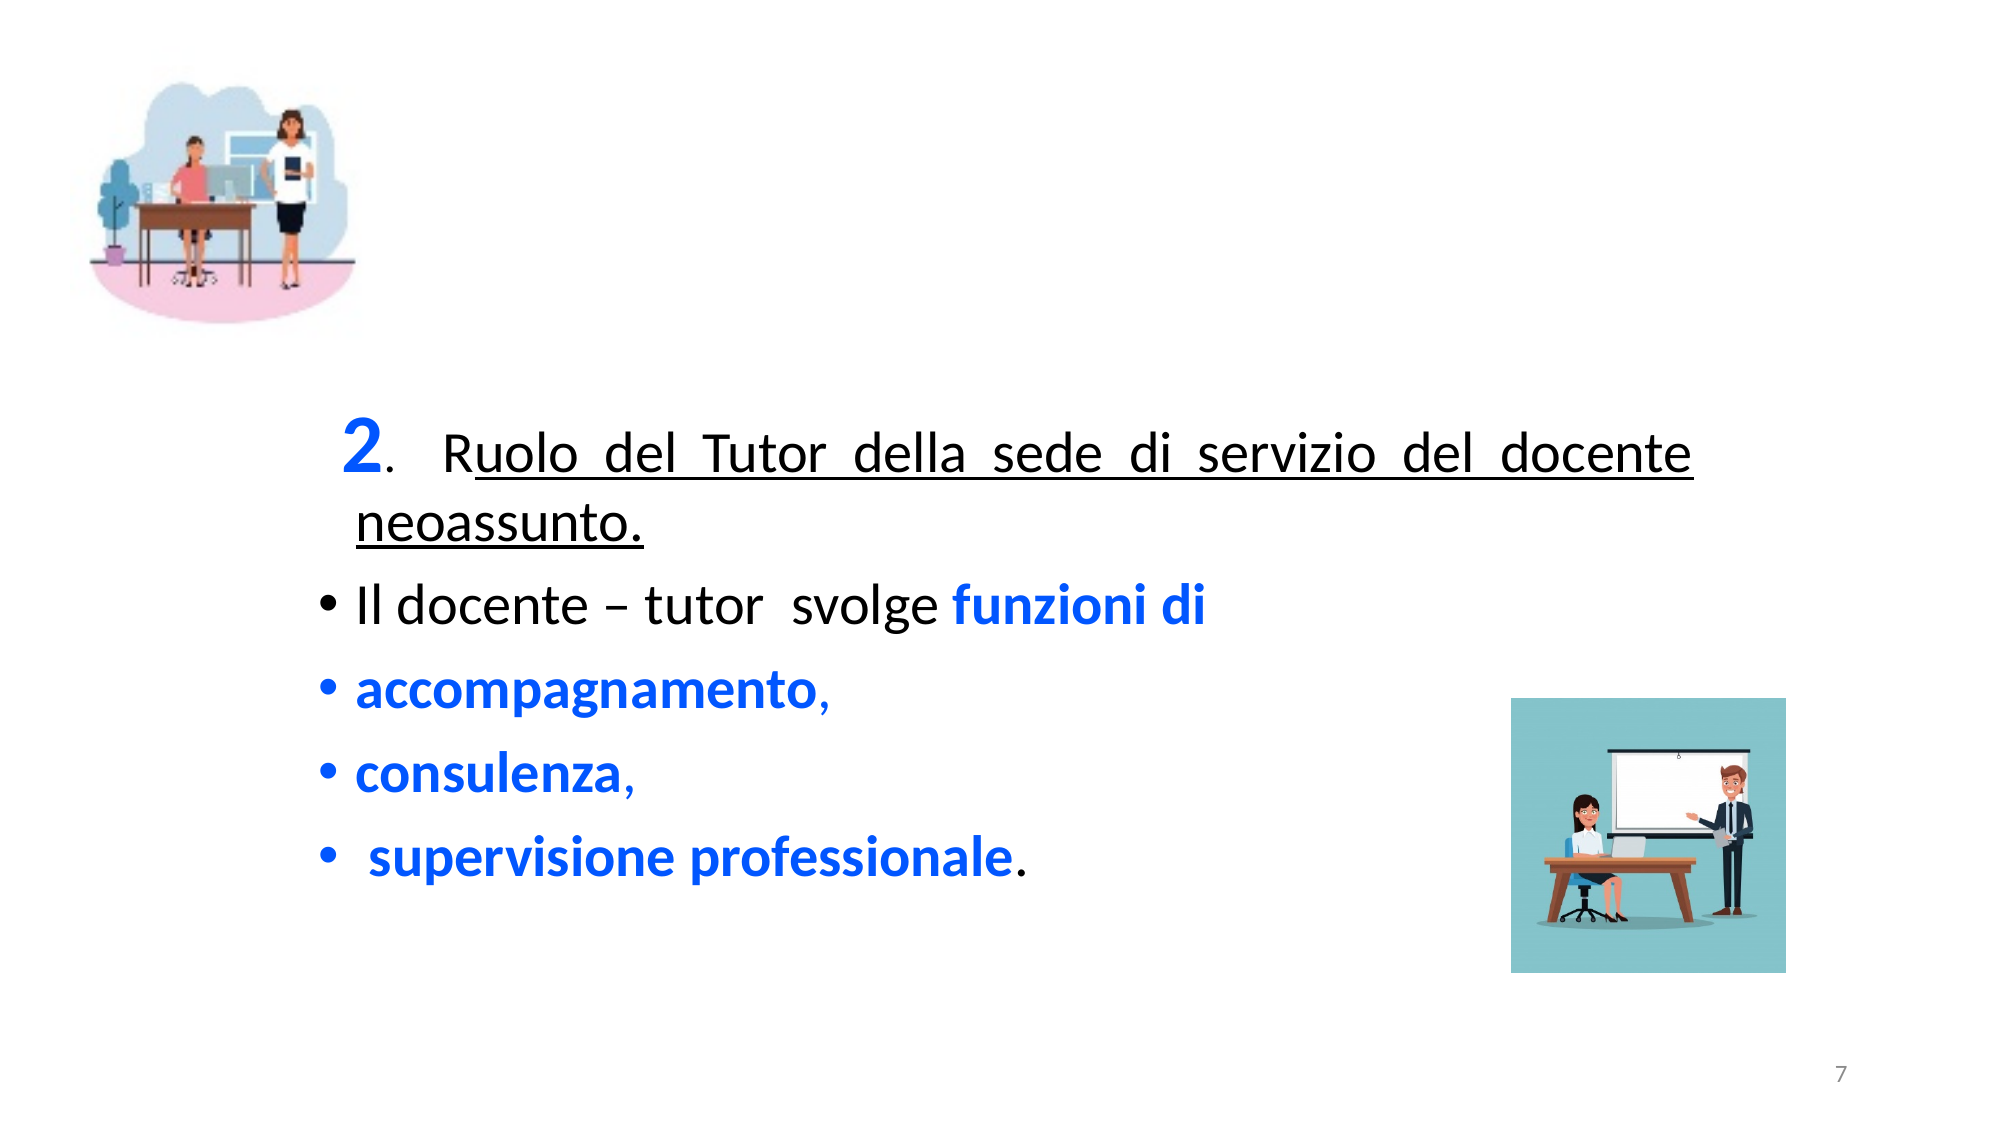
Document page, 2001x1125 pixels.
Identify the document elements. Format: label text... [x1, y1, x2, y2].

picture [1511, 698, 1786, 973]
list 2. Ruolo del Tutor della sede di servizio del docente neoassunto. Il docente – tutor svolge funzioni di accompagnamento, consulenza, supervisione professionale. [303, 302, 1709, 1094]
slide_number 7 [1412, 1042, 1863, 1103]
picture [70, 46, 382, 358]
